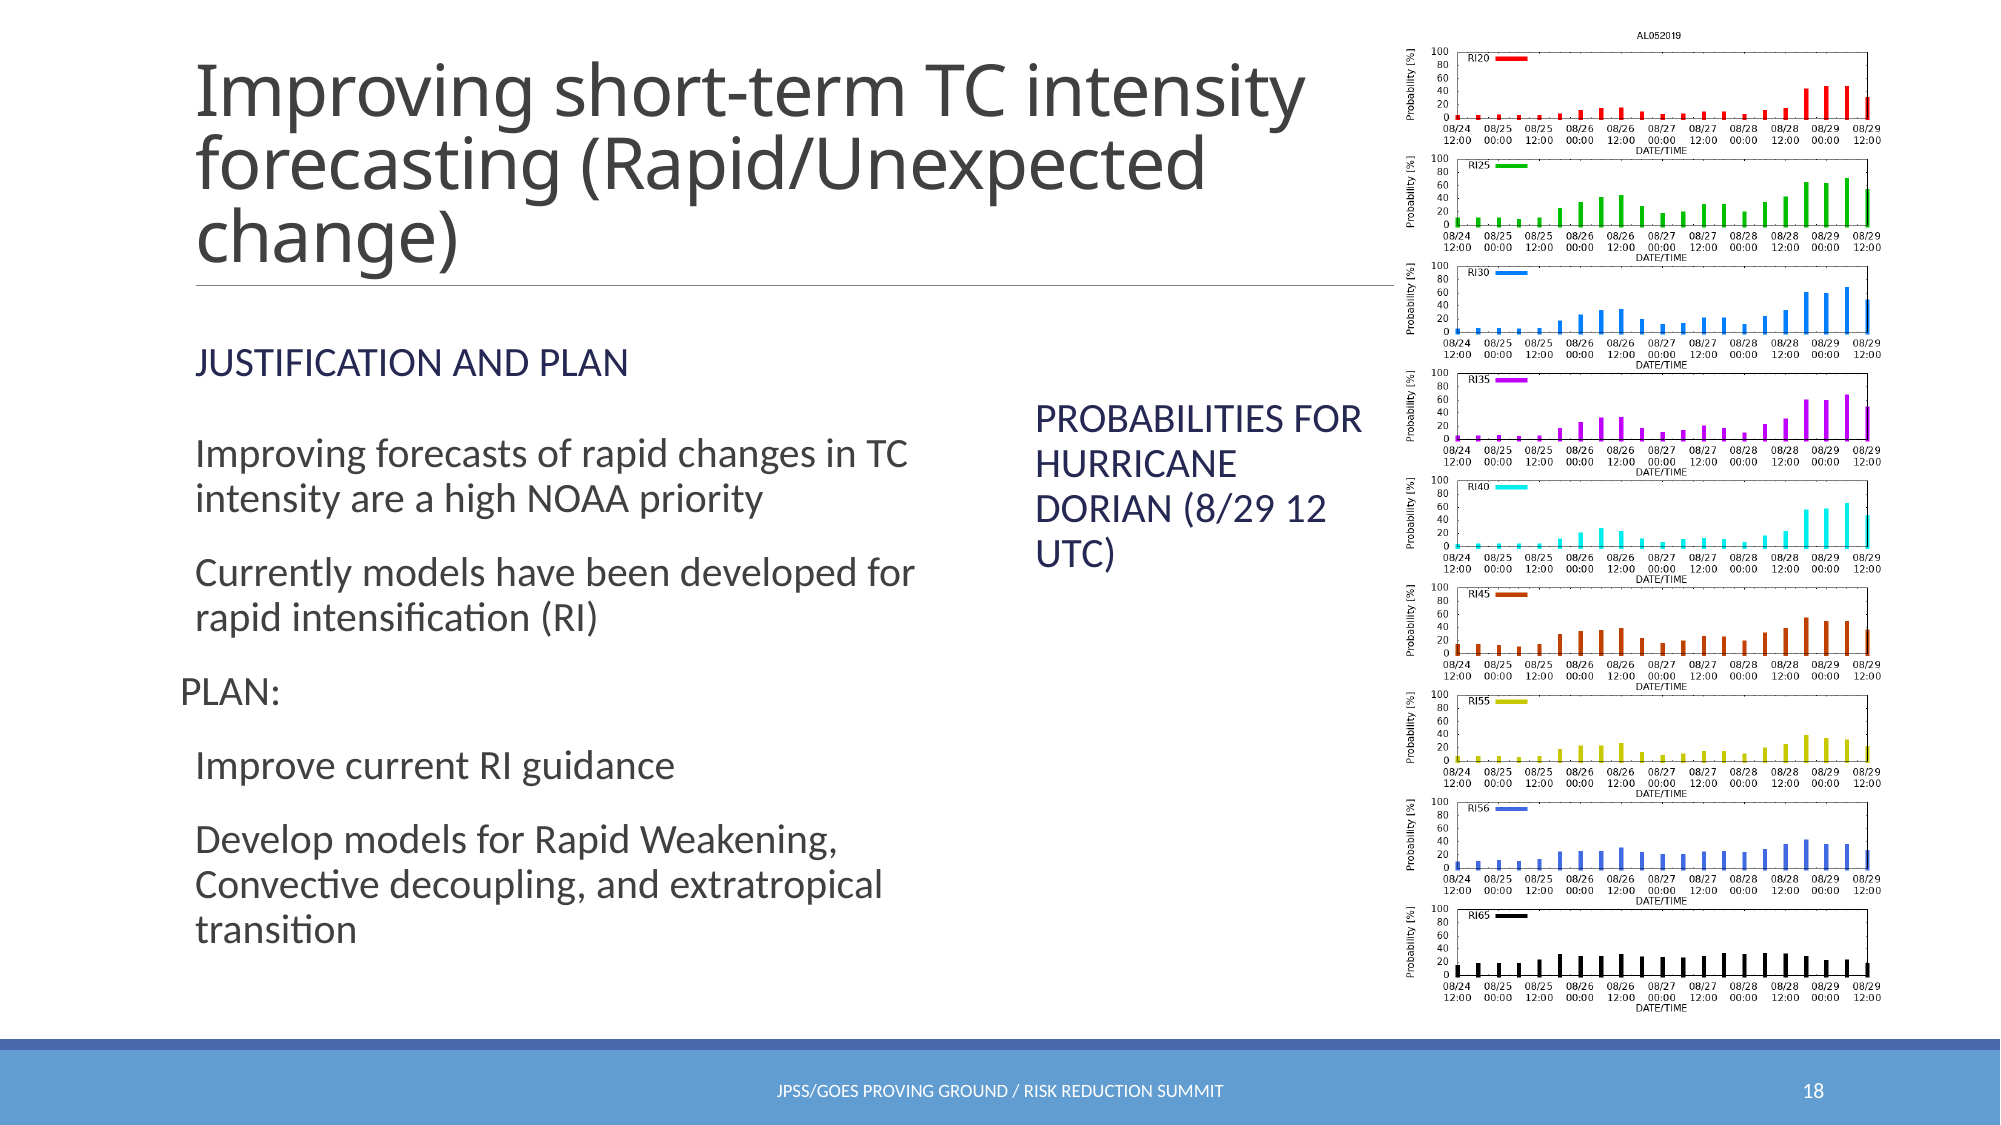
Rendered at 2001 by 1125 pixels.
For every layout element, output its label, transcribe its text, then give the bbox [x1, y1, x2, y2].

list Improving forecasts of rapid changes in TC intensity are a high NOAA priority Currently models have been developed for rapid intensification (RI) PLAN: Improve current RI guidance Develop models for Rapid Weakening, Convective decoupling, and extratropical transition [180, 423, 990, 978]
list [1393, 29, 1893, 1030]
title Improving short-term TC intensity forecasting (Rapid/Unexpected change) [180, 47, 1391, 285]
list Probabilities for Hurricane Dorian (8/29 12 UTC) [1020, 302, 1391, 671]
footer JPSS/GOES Proving Ground / Risk Reduction Summit [604, 1059, 1396, 1120]
list Justification and Plan [180, 302, 990, 423]
slide_number 18 [1624, 1059, 1840, 1120]
